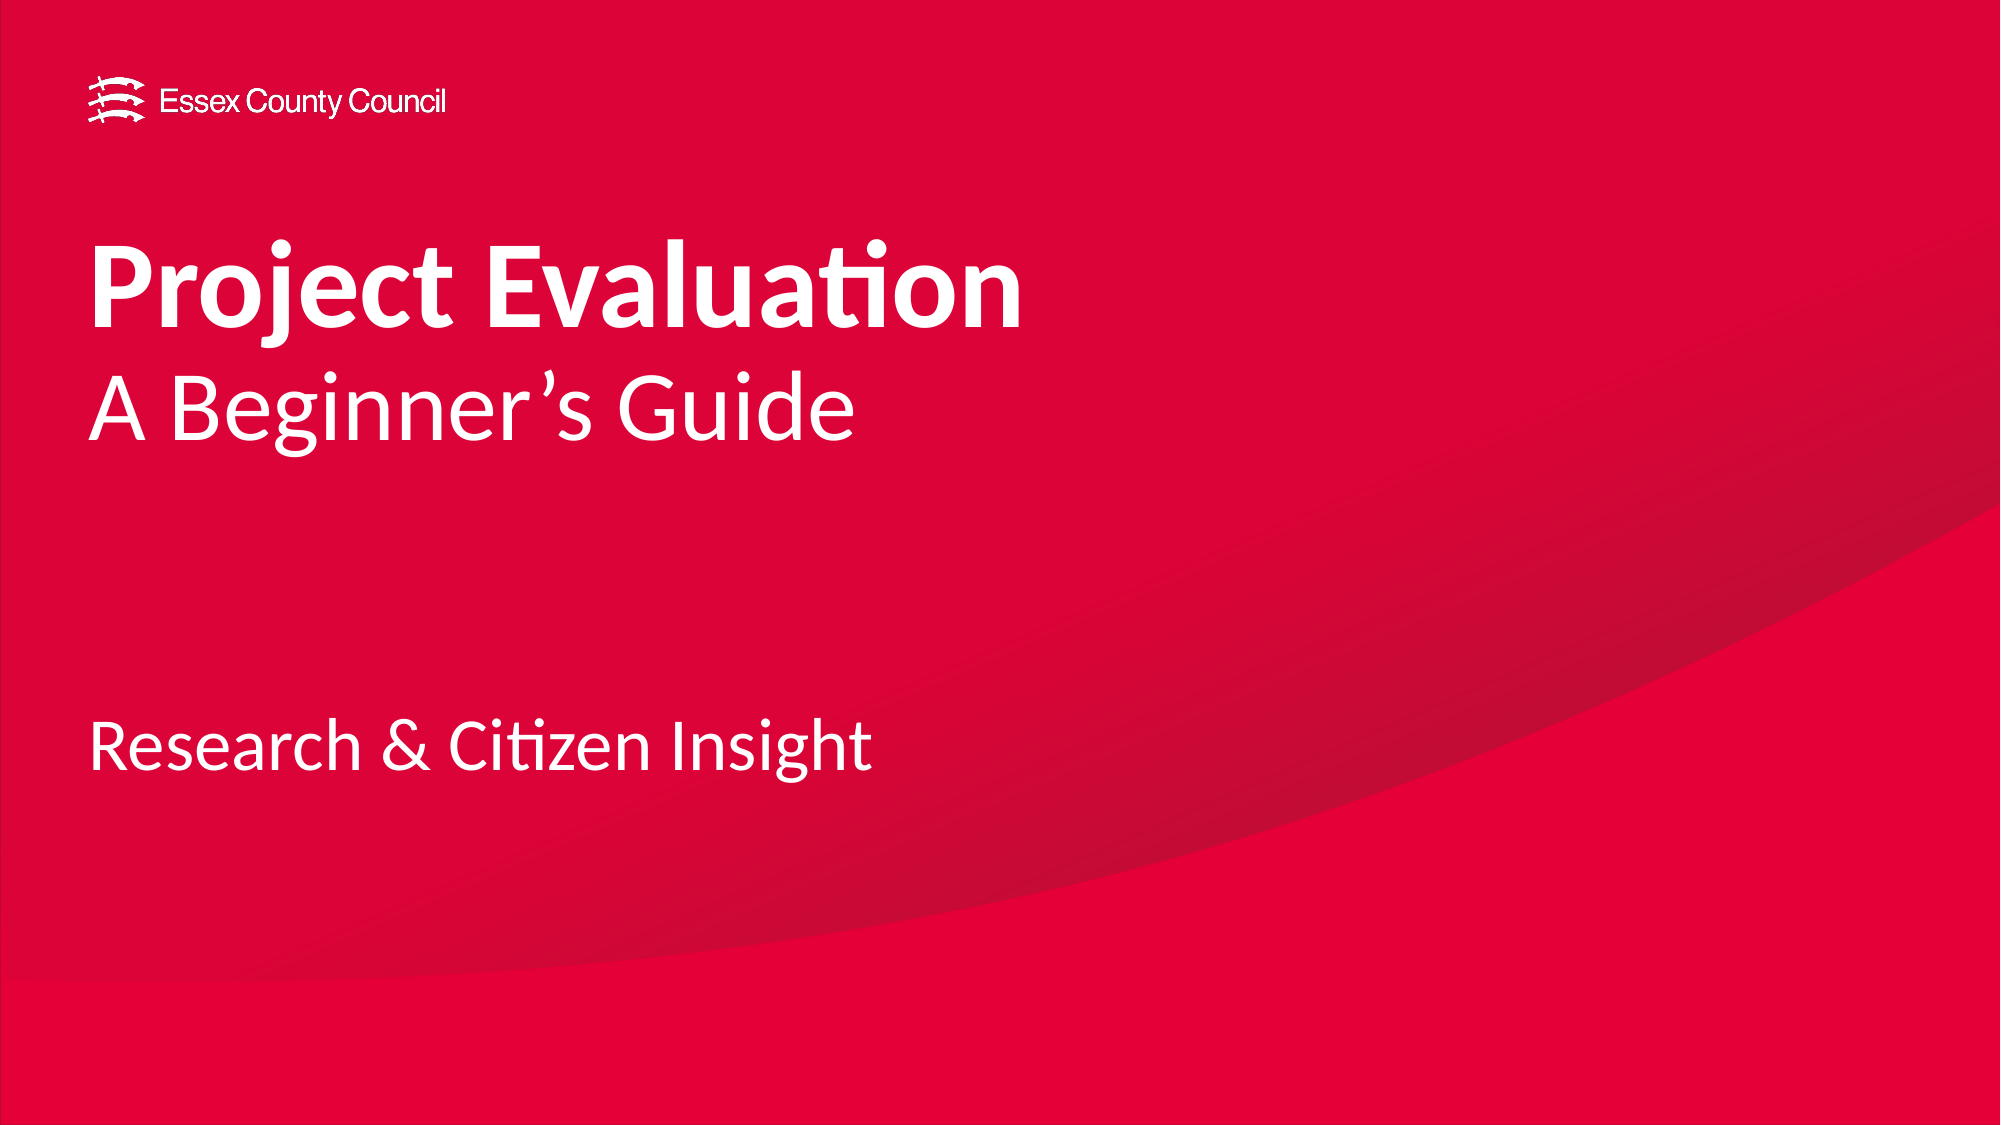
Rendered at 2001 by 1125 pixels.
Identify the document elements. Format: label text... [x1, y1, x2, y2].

title Project Evaluation A Beginner’s Guide [88, 219, 1955, 486]
subtitle Research & Citizen Insight [88, 695, 1463, 873]
picture [0, 0, 2001, 1125]
